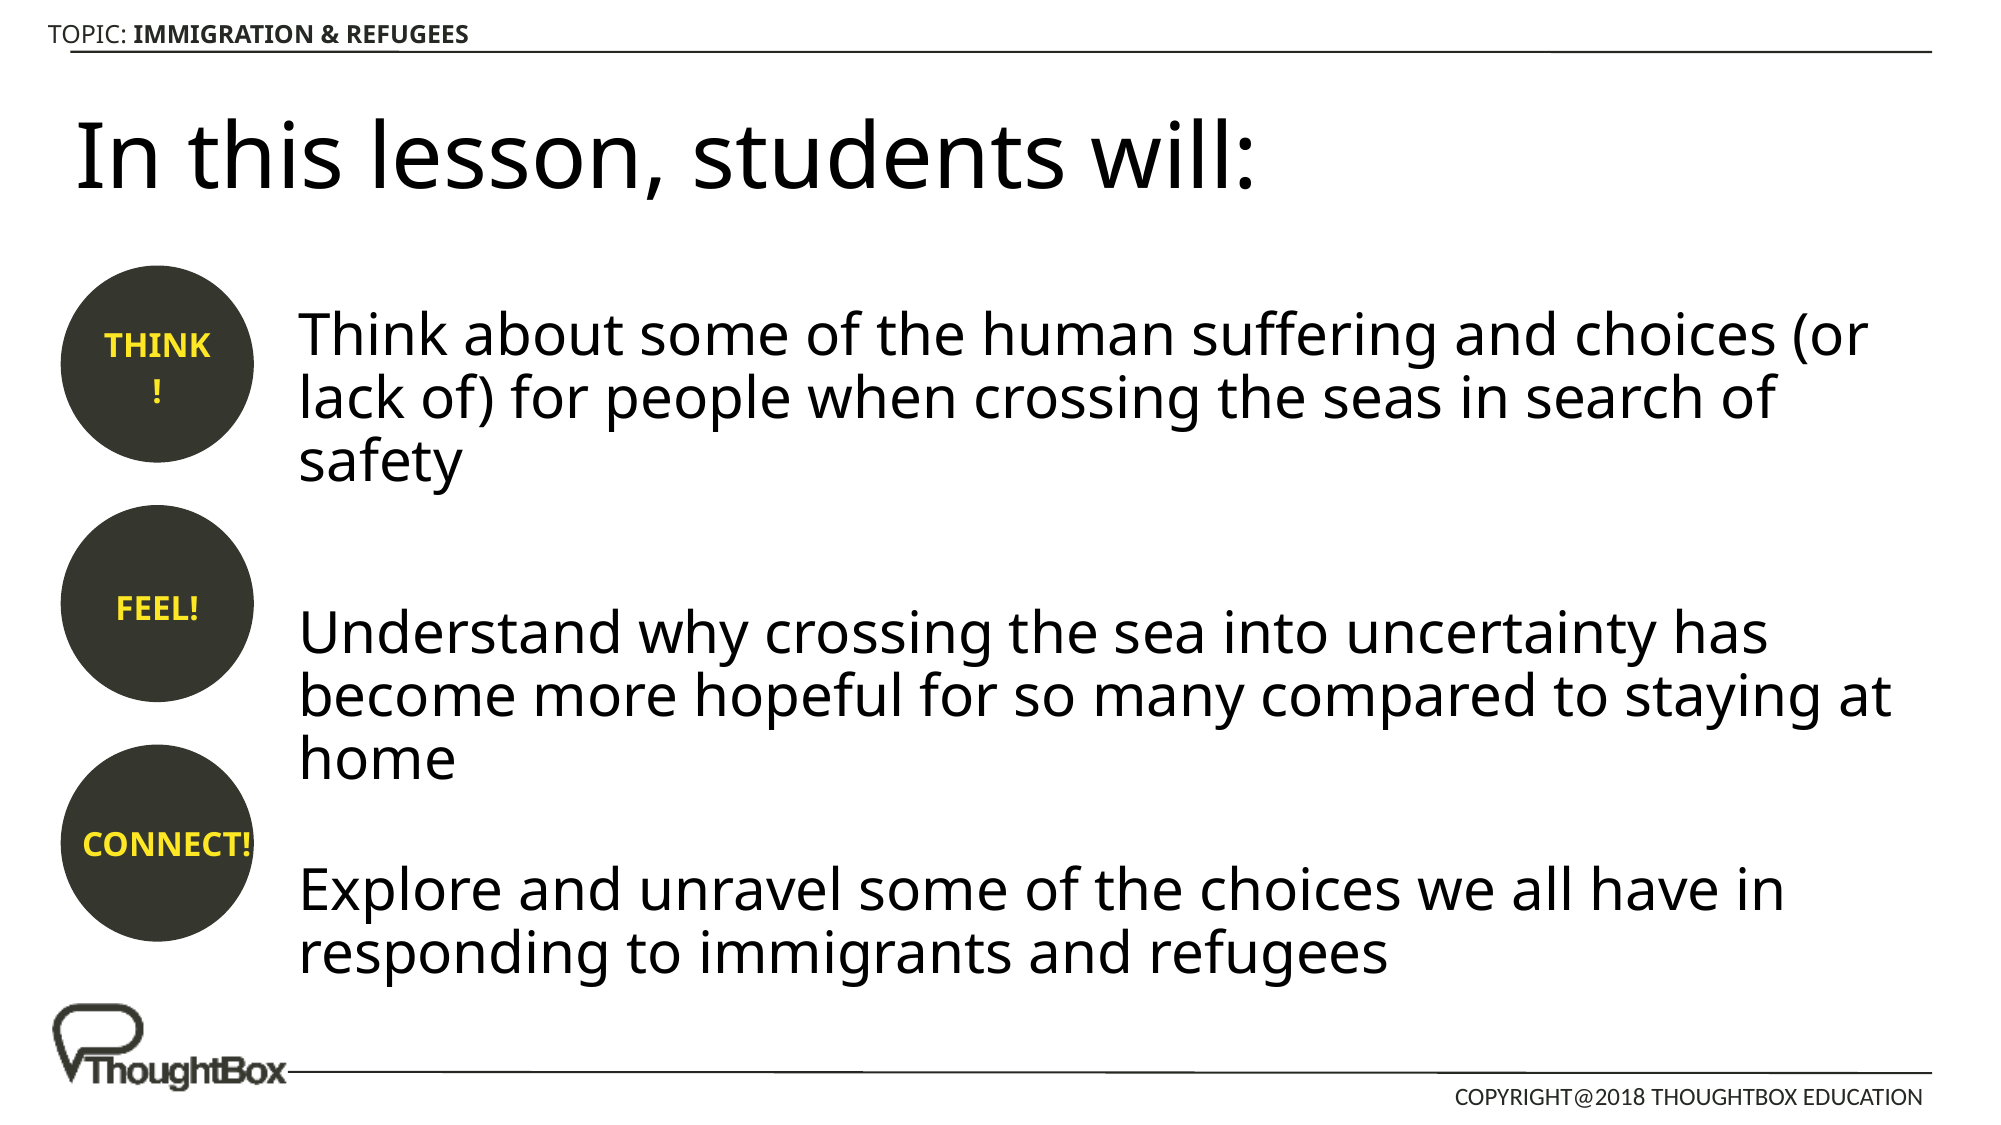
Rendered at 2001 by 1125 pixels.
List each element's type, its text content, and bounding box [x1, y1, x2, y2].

text_box CONNECT! [67, 815, 267, 871]
list Think about some of the human suffering and choices (or lack of) for people when crossing the seas in search of safety Understand why crossing the sea into uncertainty has become more hopeful for so many compared to staying at home Explore and unravel some of the choices we all have in responding to immigrants and refugees [283, 297, 1940, 1051]
title In this lesson, students will: [60, 60, 1924, 257]
text_box THINK! [60, 264, 255, 464]
text_box FEEL! [60, 504, 255, 703]
text_box [60, 744, 251, 943]
picture [51, 1002, 288, 1093]
